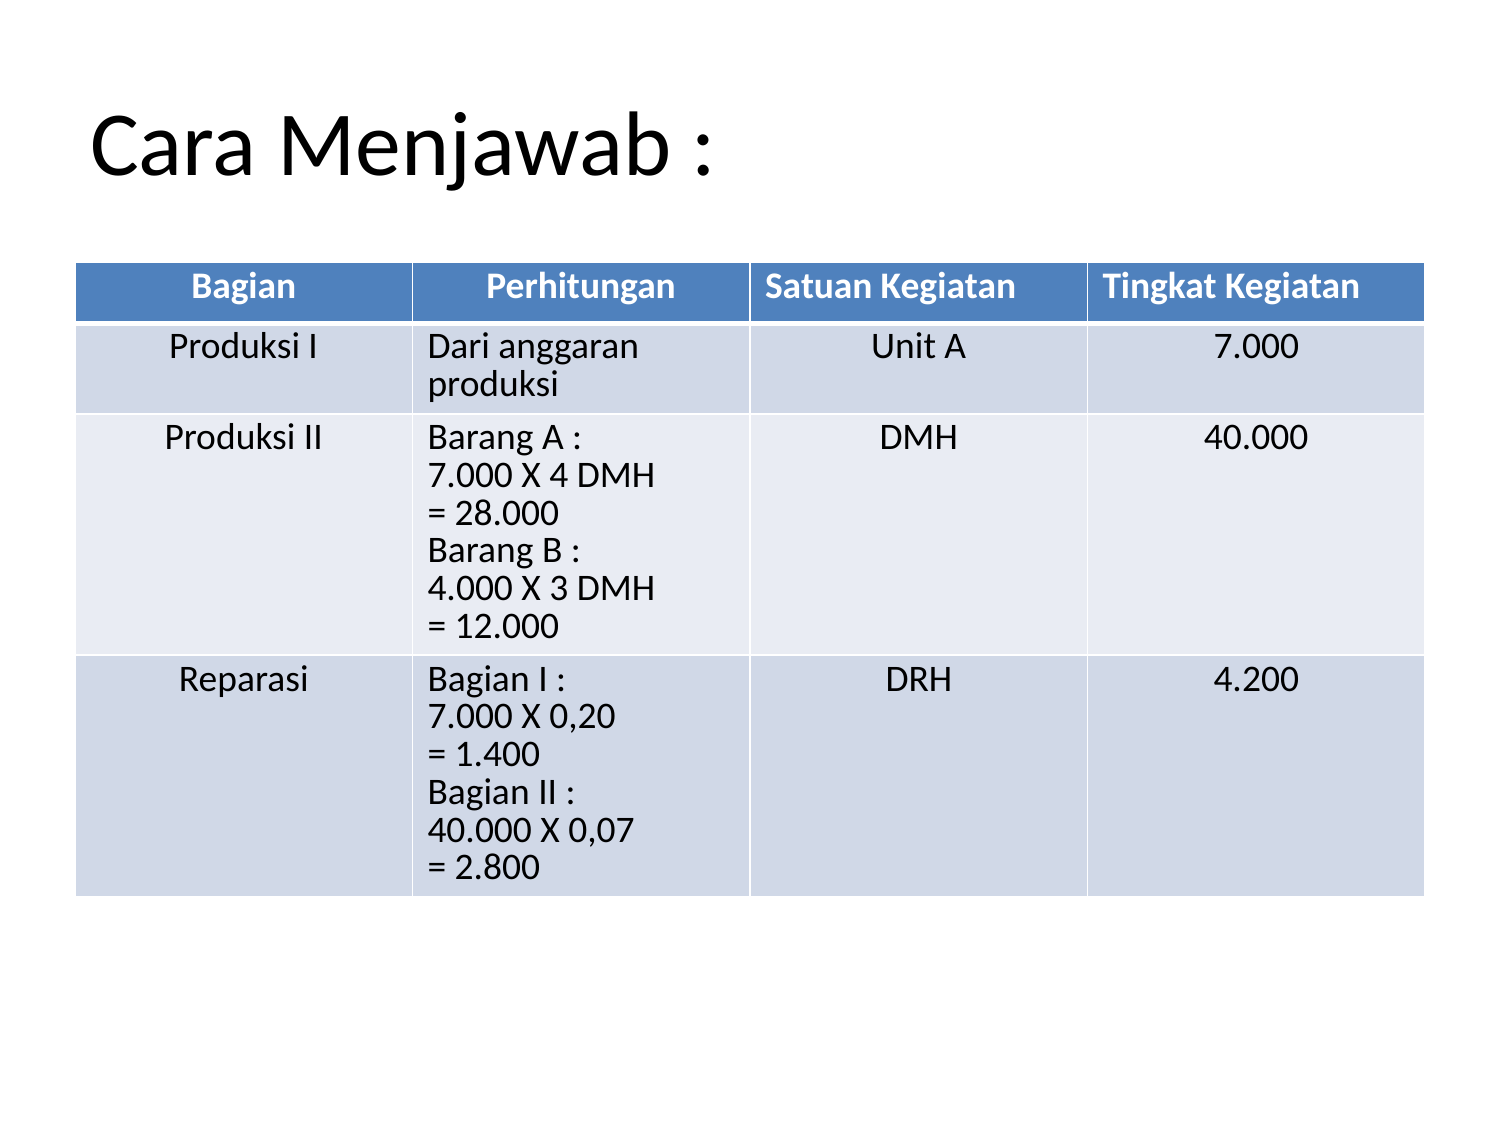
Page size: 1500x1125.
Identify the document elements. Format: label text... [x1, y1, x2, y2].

table_cell Unit A [751, 326, 1087, 413]
table_cell Produksi II [76, 415, 412, 654]
table_header Bagian [76, 263, 412, 321]
table_header Perhitungan [413, 263, 749, 321]
table_cell 4.200 [1088, 656, 1424, 896]
table_cell Reparasi [76, 656, 412, 896]
table_cell 7.000 [1088, 326, 1424, 413]
table_header Satuan Kegiatan [751, 263, 1087, 321]
table_cell 40.000 [1088, 415, 1424, 654]
table_cell Produksi I [76, 326, 412, 413]
table_cell Barang A : 7.000 X 4 DMH = 28.000 Barang B : 4.000 X 3 DMH = 12.000 [413, 415, 749, 654]
table_cell DRH [751, 656, 1087, 896]
table_cell Bagian I : 7.000 X 0,20 = 1.400 Bagian II : 40.000 X 0,07 = 2.800 [413, 656, 749, 896]
title Cara Menjawab : [75, 45, 1425, 233]
table_cell DMH [751, 415, 1087, 654]
table_cell Dari anggaran produksi [413, 326, 749, 413]
table_header Tingkat Kegiatan [1088, 263, 1424, 321]
